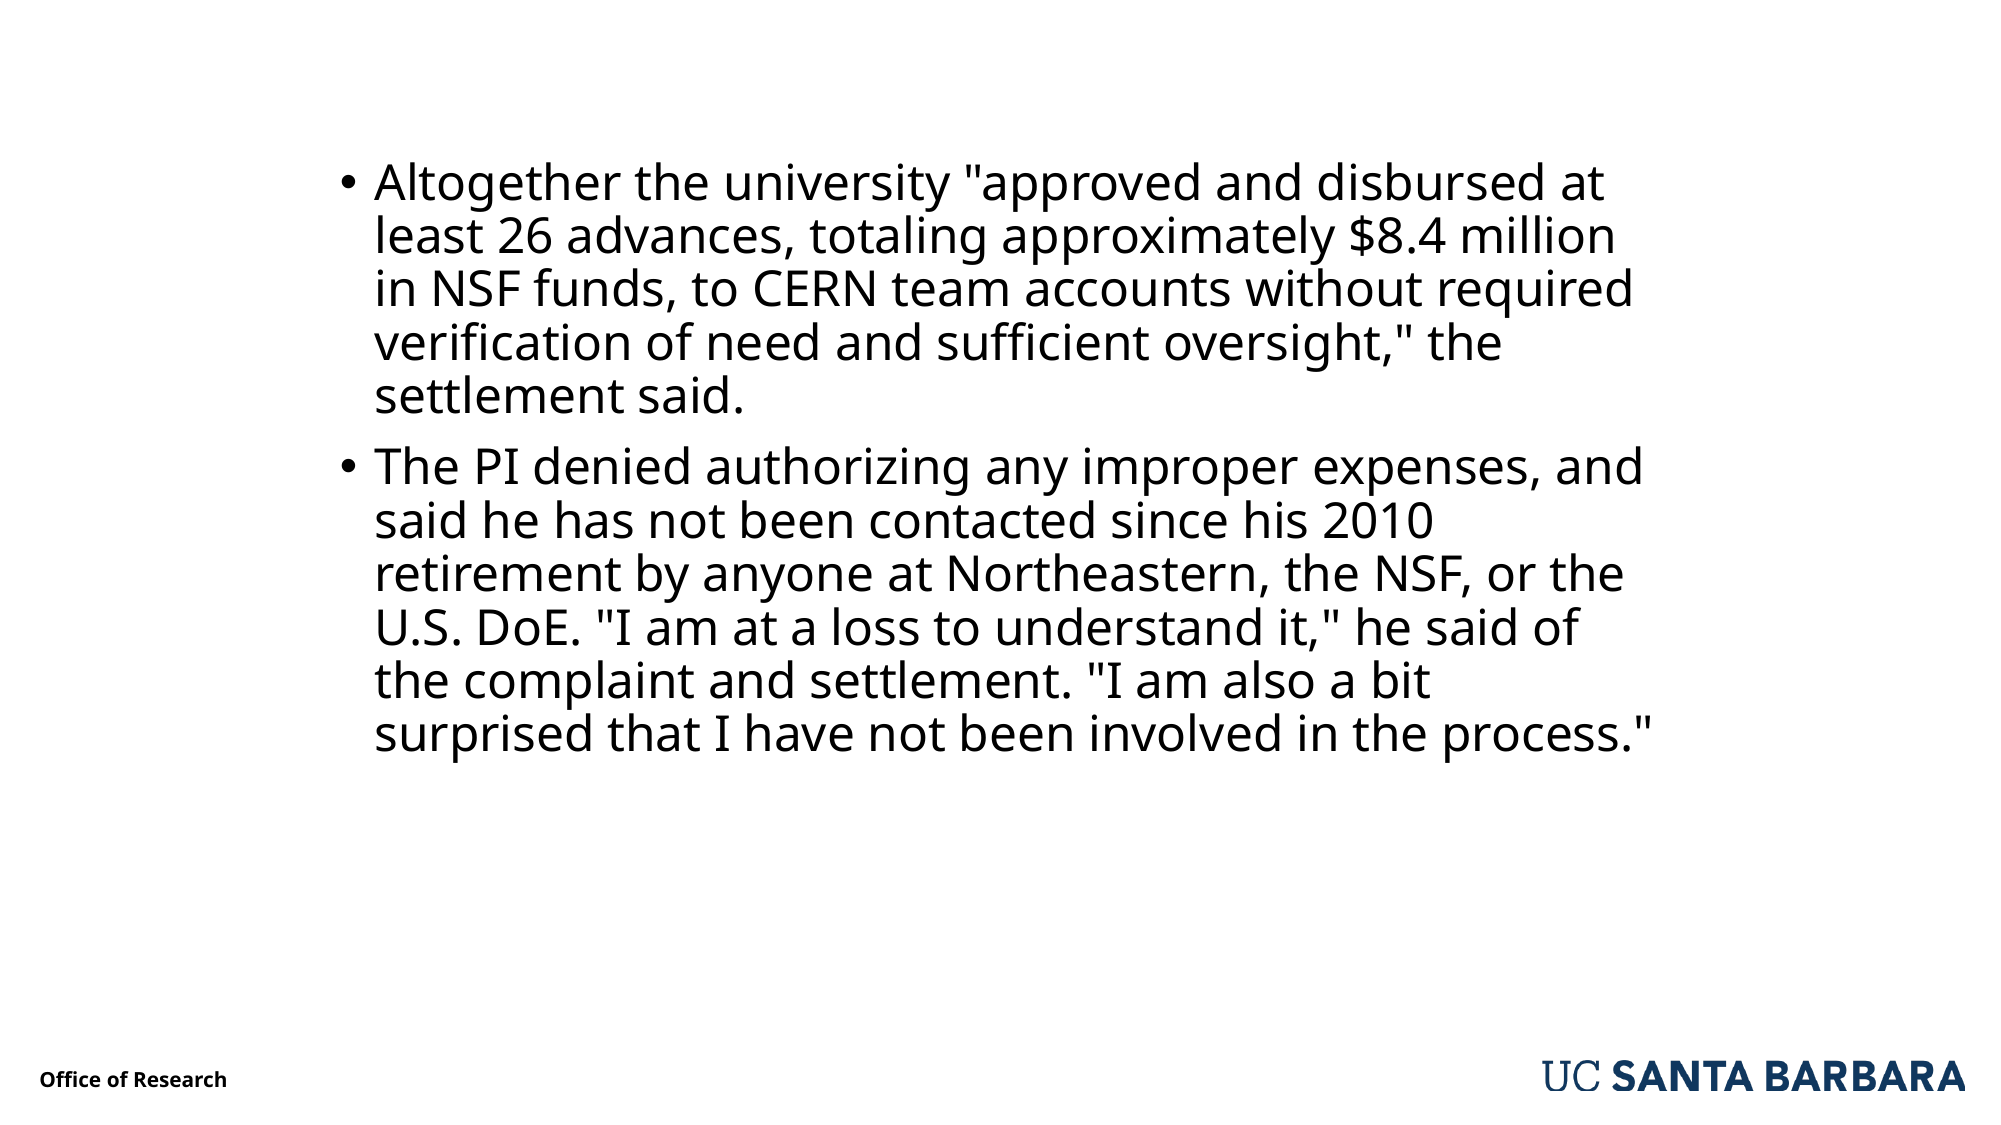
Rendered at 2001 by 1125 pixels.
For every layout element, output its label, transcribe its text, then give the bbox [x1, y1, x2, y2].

list Altogether the university "approved and disbursed at least 26 advances, totaling approximately $8.4 million in NSF funds, to CERN team accounts without required verification of need and sufficient oversight," the settlement said. The PI denied authorizing any improper expenses, and said he has not been contacted since his 2010 retirement by anyone at Northeastern, the NSF, or the U.S. DoE. "I am at a loss to understand it," he said of the complaint and settlement. "I am also a bit surprised that I have not been involved in the process." [324, 149, 1675, 825]
